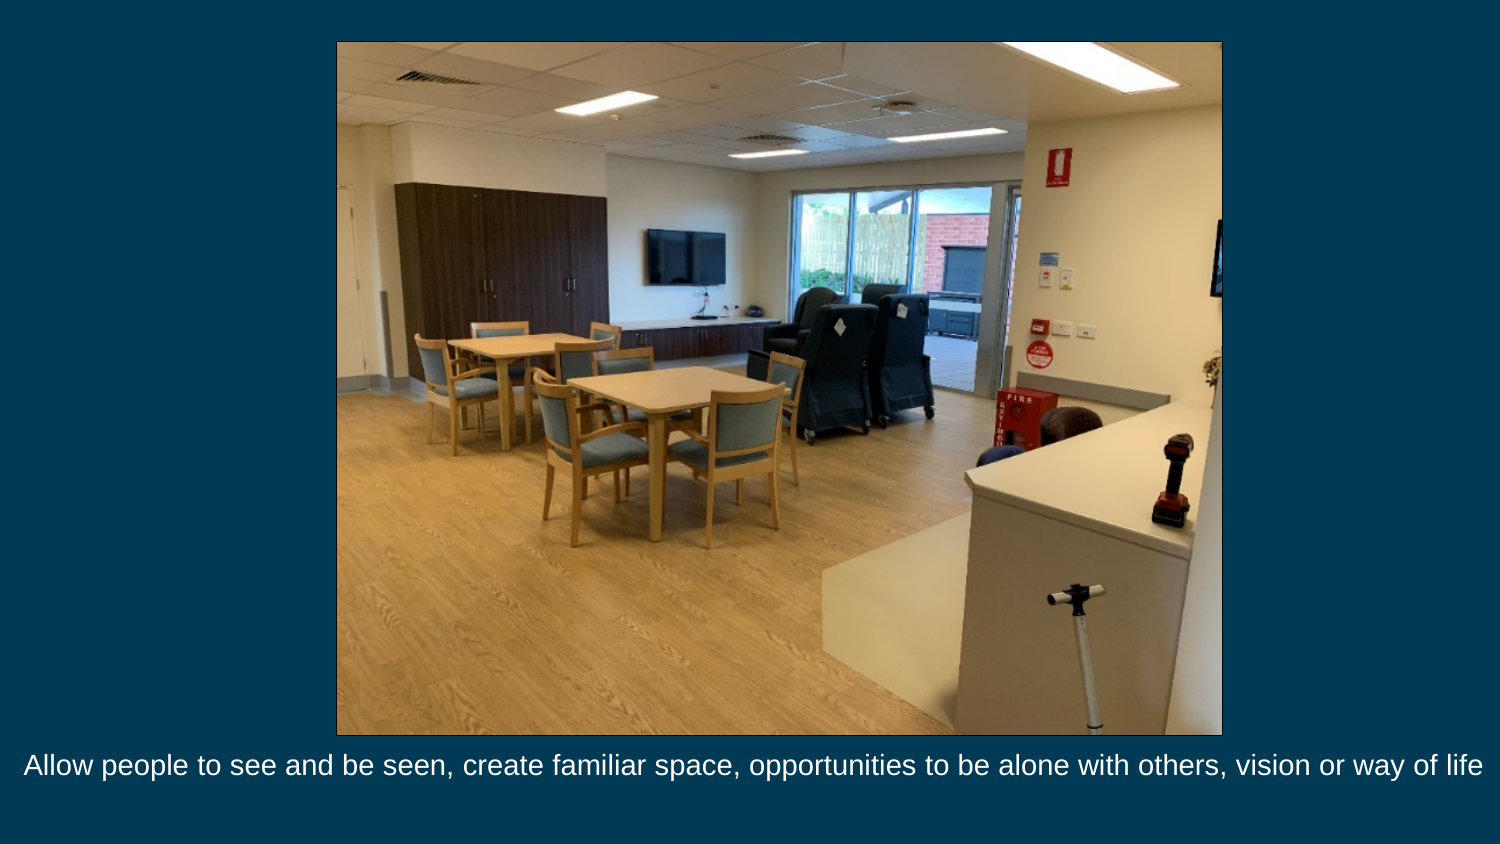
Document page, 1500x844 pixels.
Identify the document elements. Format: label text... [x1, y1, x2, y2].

picture [337, 42, 1222, 735]
text_box Allow people to see and be seen, create familiar space, opportunities to be alone with others, vision or way of life [0, 739, 1500, 819]
